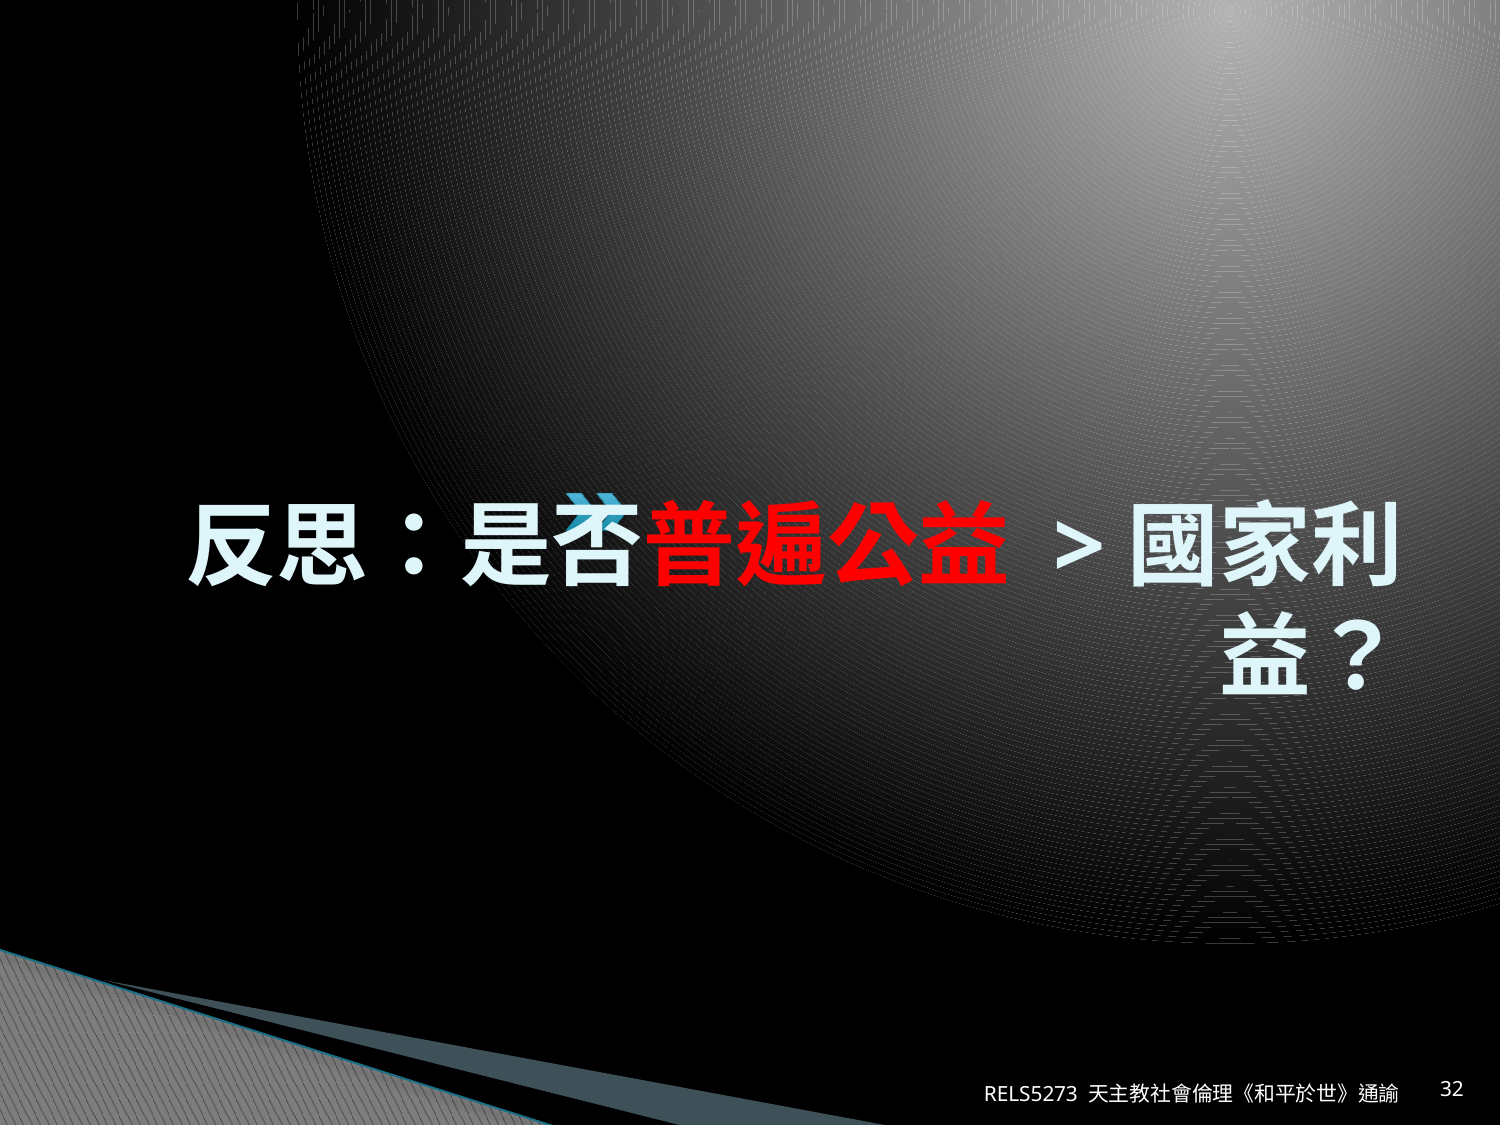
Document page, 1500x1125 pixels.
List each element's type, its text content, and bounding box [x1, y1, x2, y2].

picture [0, 952, 543, 1125]
footer RELS5273 天主教社會倫理《和平於世》通諭 [890, 1053, 1415, 1114]
title 反思：是否普遍公益 >國家利益？ [82, 339, 1418, 715]
slide_number 32 [1418, 1051, 1479, 1112]
